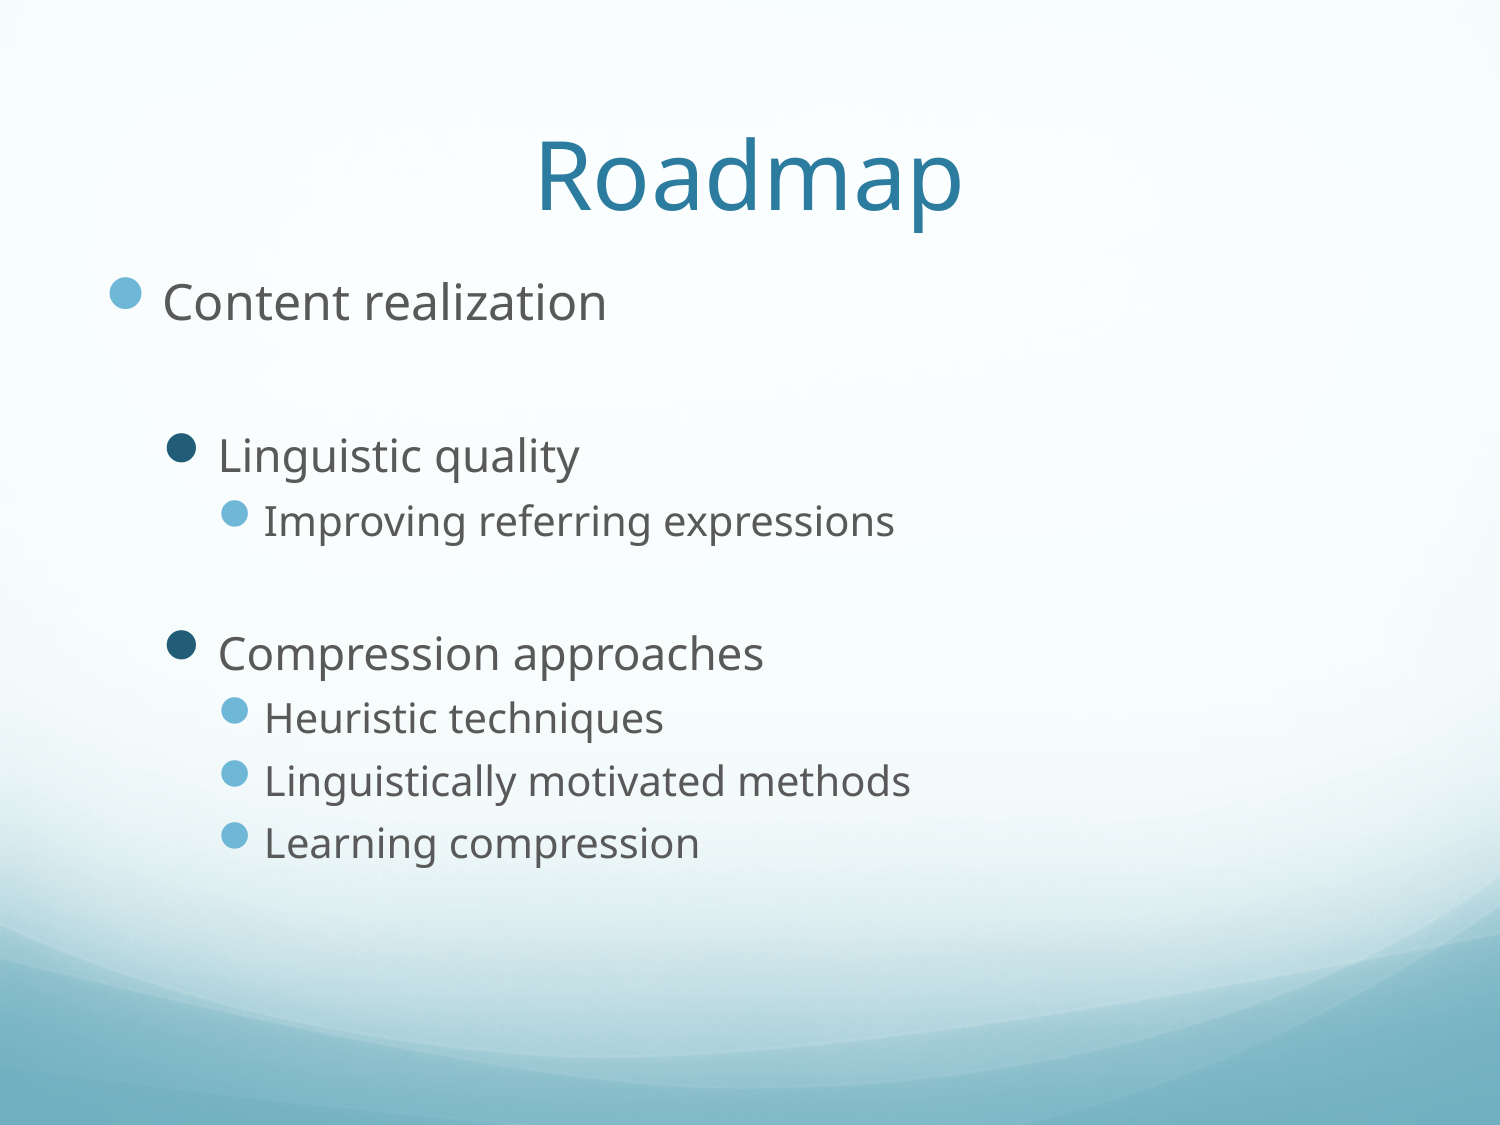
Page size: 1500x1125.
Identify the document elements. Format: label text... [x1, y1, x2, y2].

title Roadmap [90, 17, 1410, 237]
list Content realization Linguistic quality Improving referring expressions Compression approaches Heuristic techniques Linguistically motivated methods Learning compression [90, 262, 1410, 975]
